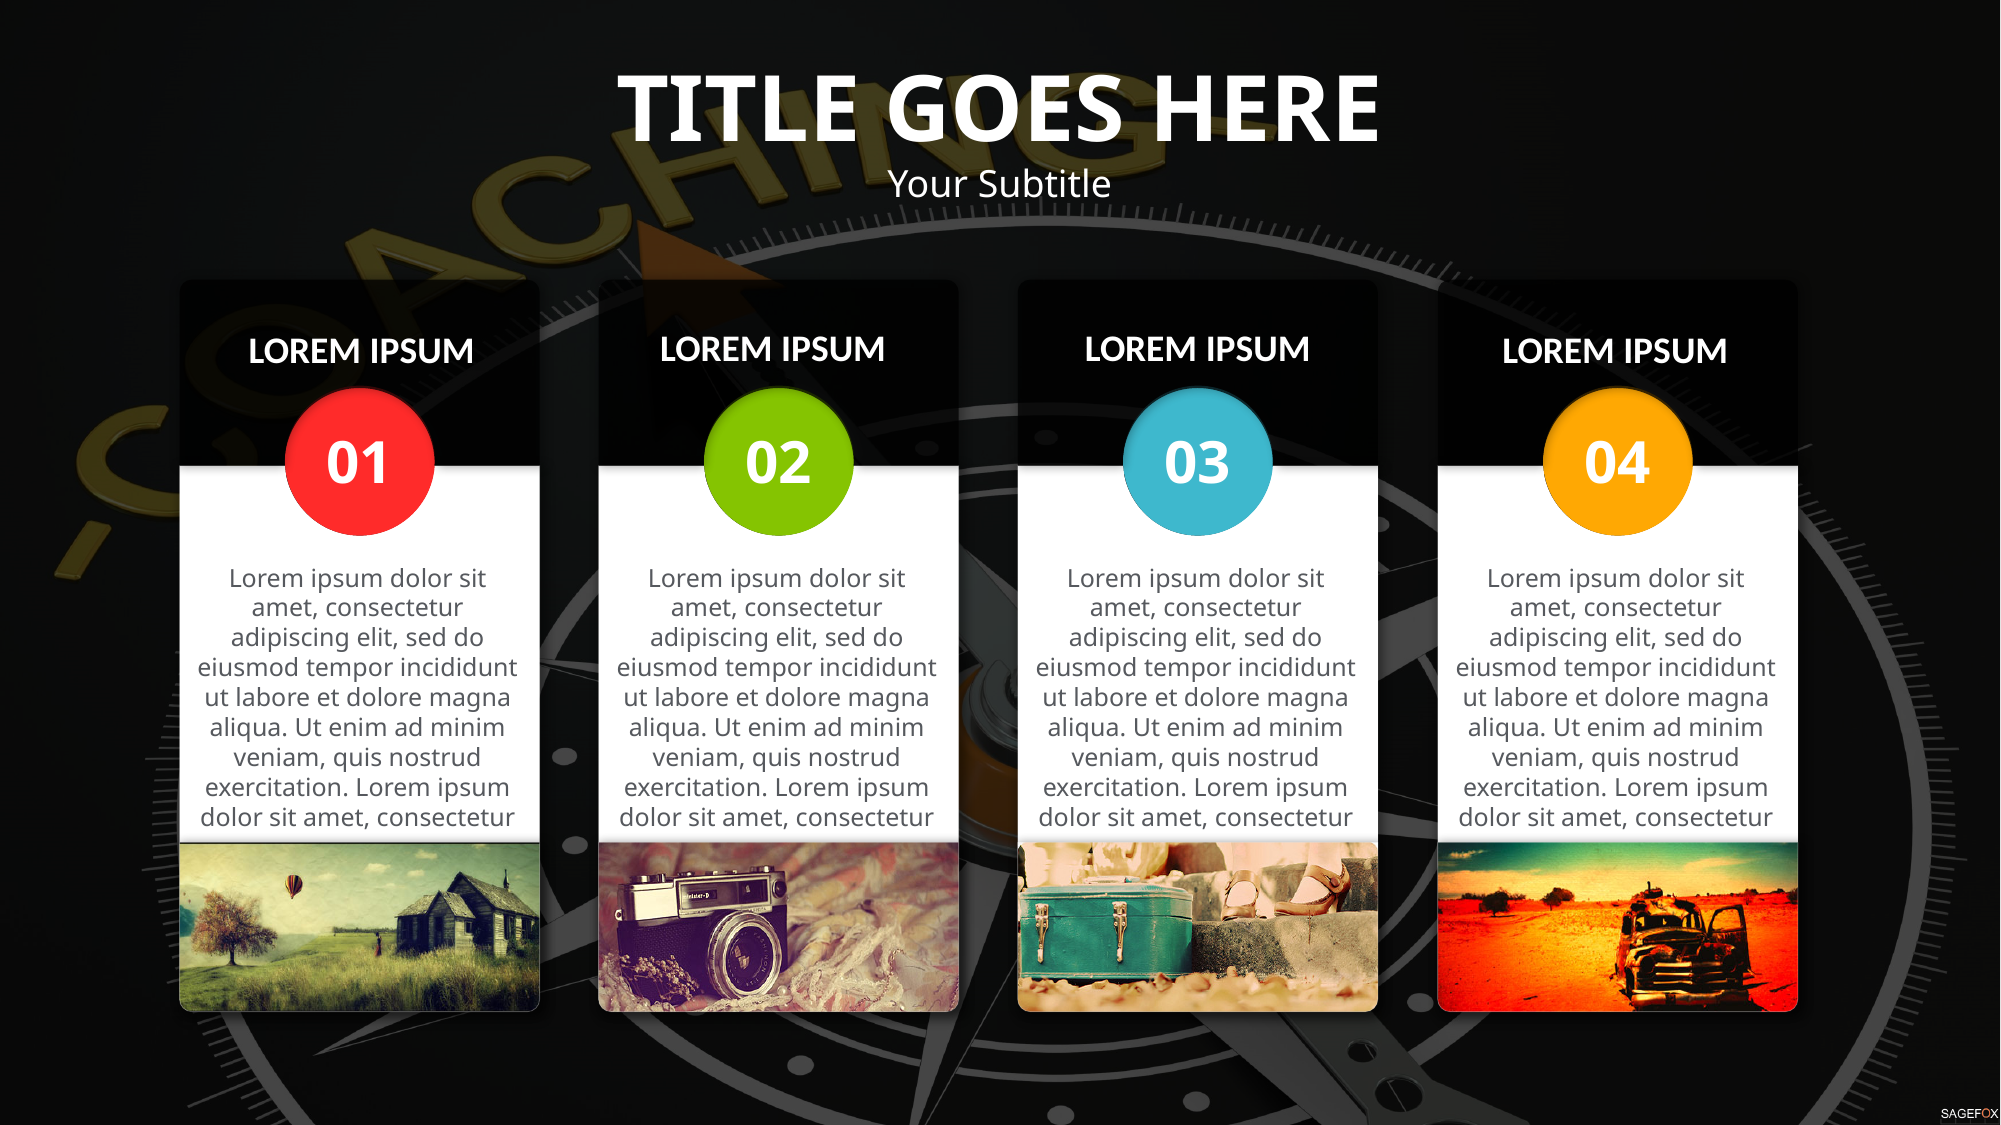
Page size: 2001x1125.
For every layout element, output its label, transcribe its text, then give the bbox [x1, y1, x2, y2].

text_box Lorem ipsum dolor sit amet, consectetur adipiscing elit, sed do eiusmod tempor incididunt ut labore et dolore magna aliqua. Ut enim ad minim veniam, quis nostrud exercitation. Lorem ipsum dolor sit amet, consectetur [597, 554, 957, 839]
text_box [1016, 469, 1379, 834]
text_box [1436, 470, 1799, 834]
text_box 01 [285, 466, 436, 537]
text_box [597, 841, 960, 1013]
text_box [1016, 841, 1379, 1013]
text_box [1436, 841, 1799, 1013]
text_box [593, 279, 959, 466]
text_box 03 [1123, 466, 1274, 537]
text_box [1435, 279, 1798, 466]
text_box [179, 279, 542, 466]
picture [0, 0, 2001, 1125]
text_box 04 [1543, 466, 1694, 537]
text_box Lorem ipsum dolor sit amet, consectetur adipiscing elit, sed do eiusmod tempor incididunt ut labore et dolore magna aliqua. Ut enim ad minim veniam, quis nostrud exercitation. Lorem ipsum dolor sit amet, consectetur [1016, 554, 1376, 839]
text_box Lorem ipsum dolor sit amet, consectetur adipiscing elit, sed do eiusmod tempor incididunt ut labore et dolore magna aliqua. Ut enim ad minim veniam, quis nostrud exercitation. Lorem ipsum dolor sit amet, consectetur [1436, 554, 1796, 839]
text_box [597, 470, 960, 834]
text_box [178, 841, 541, 1013]
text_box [1017, 279, 1378, 466]
text_box Lorem ipsum dolor sit amet, consectetur adipiscing elit, sed do eiusmod tempor incididunt ut labore et dolore magna aliqua. Ut enim ad minim veniam, quis nostrud exercitation. Lorem ipsum dolor sit amet, consectetur [178, 554, 538, 839]
text_box TITLE GOES HERE Your Subtitle [548, 42, 1452, 212]
text_box 02 [704, 466, 855, 537]
text_box [178, 470, 541, 834]
